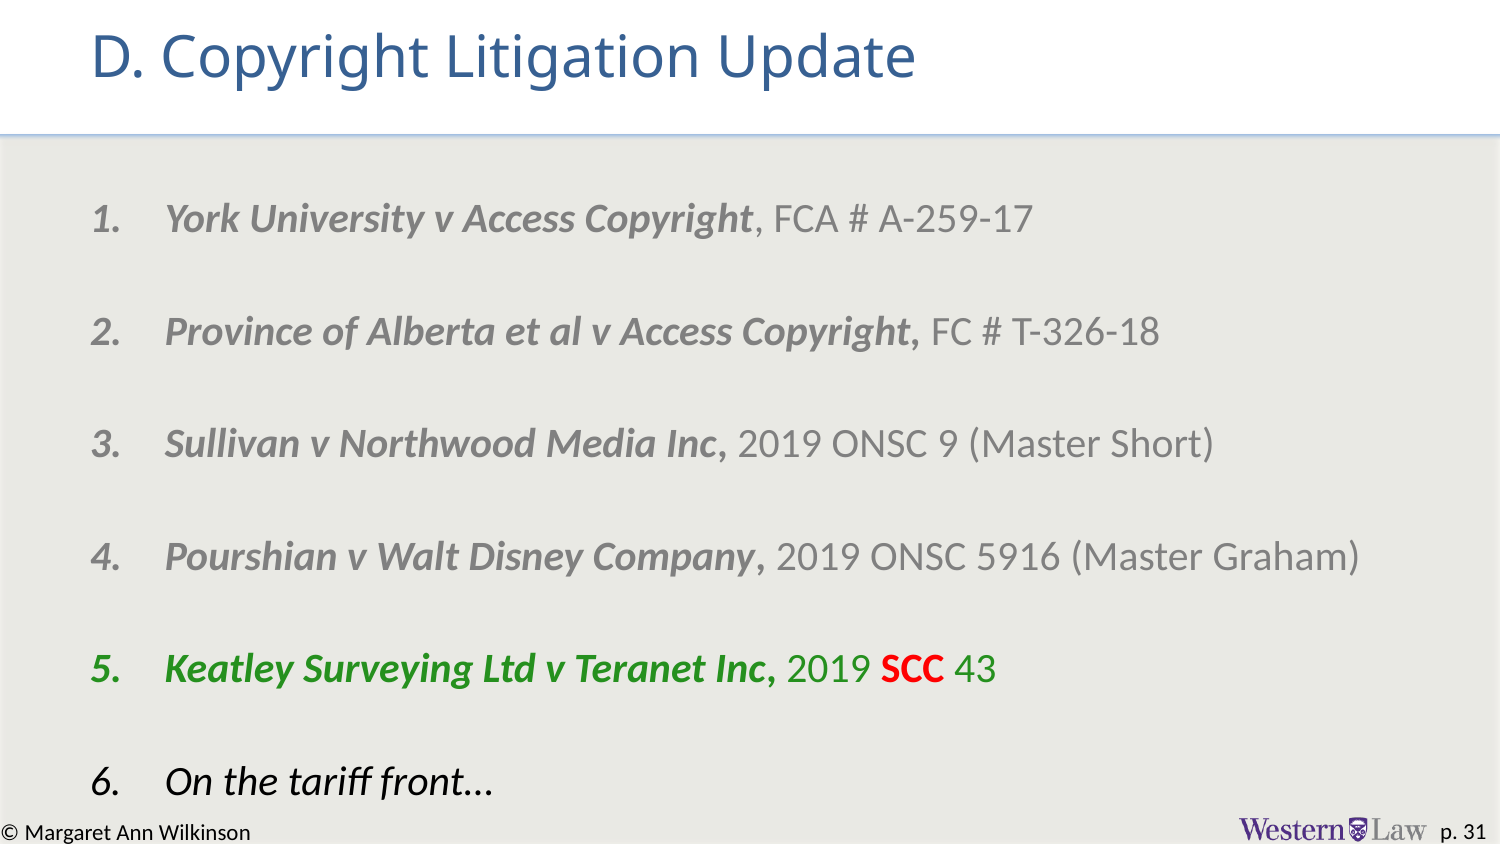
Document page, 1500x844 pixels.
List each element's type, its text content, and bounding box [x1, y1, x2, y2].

picture [1239, 800, 1500, 844]
text_box York University v Access Copyright, FCA # A-259-17 Province of Alberta et al v Access Copyright, FC # T-326-18 Sullivan v Northwood Media Inc, 2019 ONSC 9 (Master Short) Pourshian v Walt Disney Company, 2019 ONSC 5916 (Master Graham) Keatley Surveying Ltd v Teranet Inc, 2019 SCC 43 On the tariff front… [75, 158, 1416, 811]
title D. Copyright Litigation Update [75, 0, 1425, 109]
